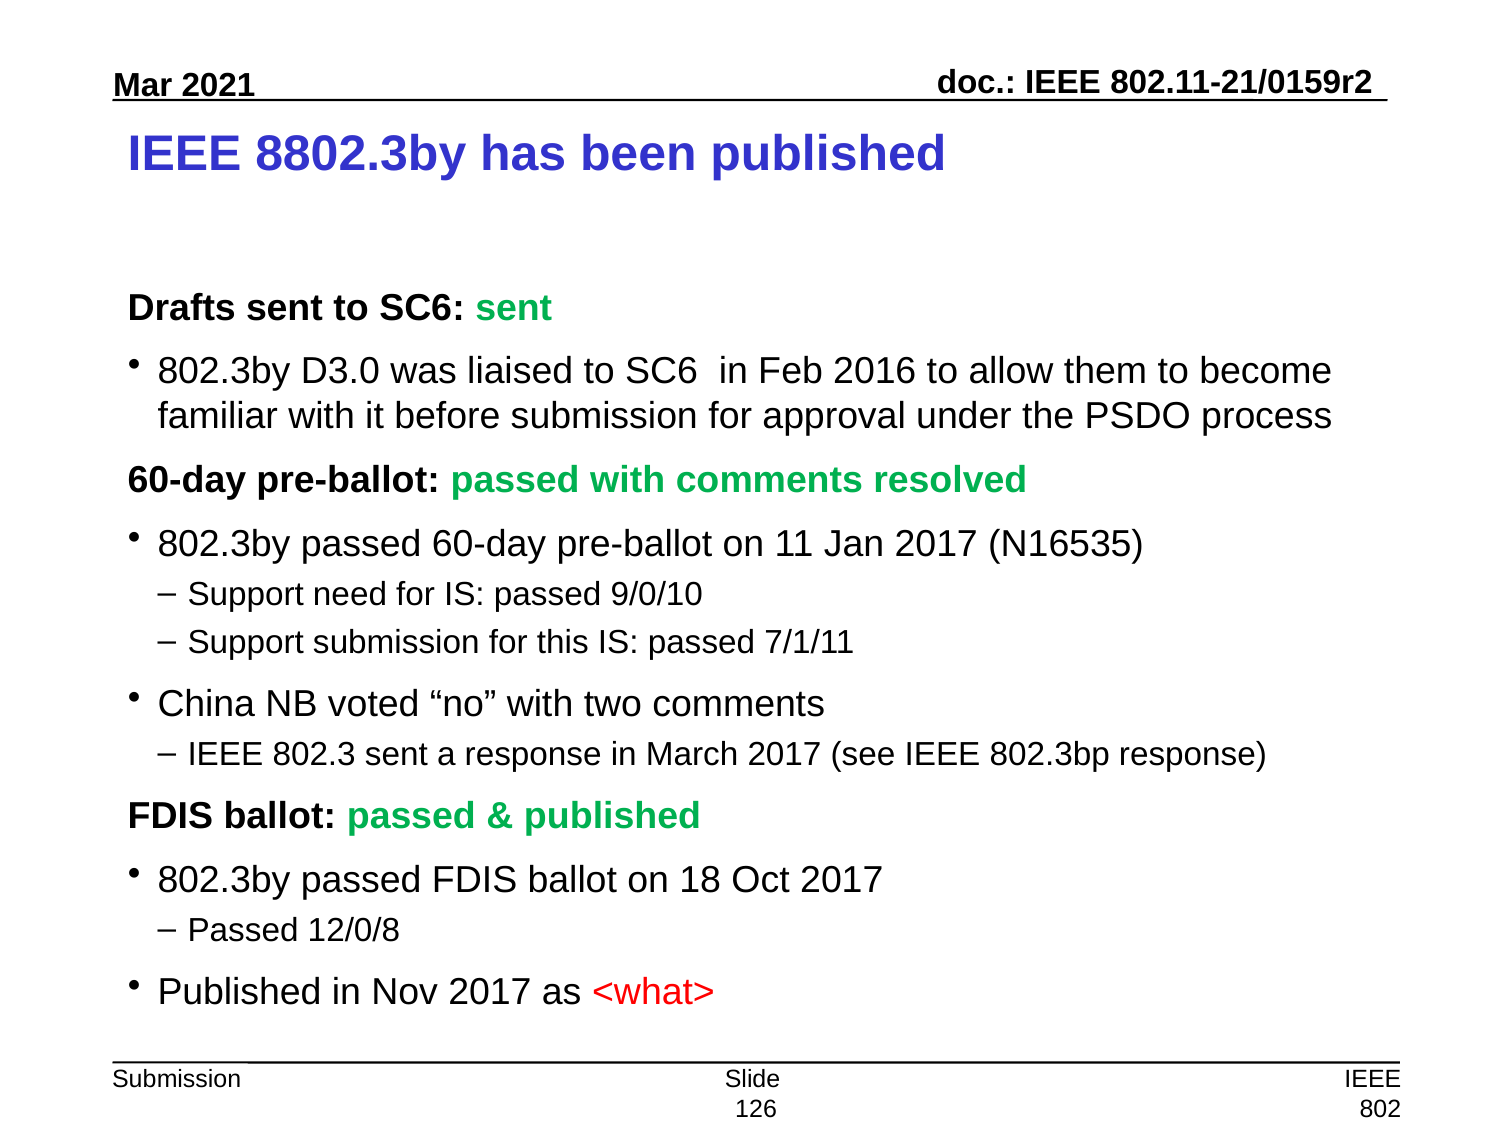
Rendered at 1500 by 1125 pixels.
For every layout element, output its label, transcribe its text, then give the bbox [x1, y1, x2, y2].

title IEEE 8802.3by has been published [112, 112, 1388, 275]
list Drafts sent to SC6: sent 802.3by D3.0 was liaised to SC6 in Feb 2016 to allow them to become familiar with it before submission for approval under the PSDO process 60-day pre-ballot: passed with comments resolved 802.3by passed 60-day pre-ballot on 11 Jan 2017 (N16535) Support need for IS: passed 9/0/10 Support submission for this IS: passed 7/1/11 China NB voted “no” with two comments IEEE 802.3 sent a response in March 2017 (see IEEE 802.3bp response) FDIS ballot: passed & published 802.3by passed FDIS ballot on 18 Oct 2017 Passed 12/0/8 Published in Nov 2017 as <what> [112, 275, 1388, 950]
slide_number Slide 126 [709, 1061, 803, 1093]
footer IEEE 802 [1320, 1061, 1402, 1093]
